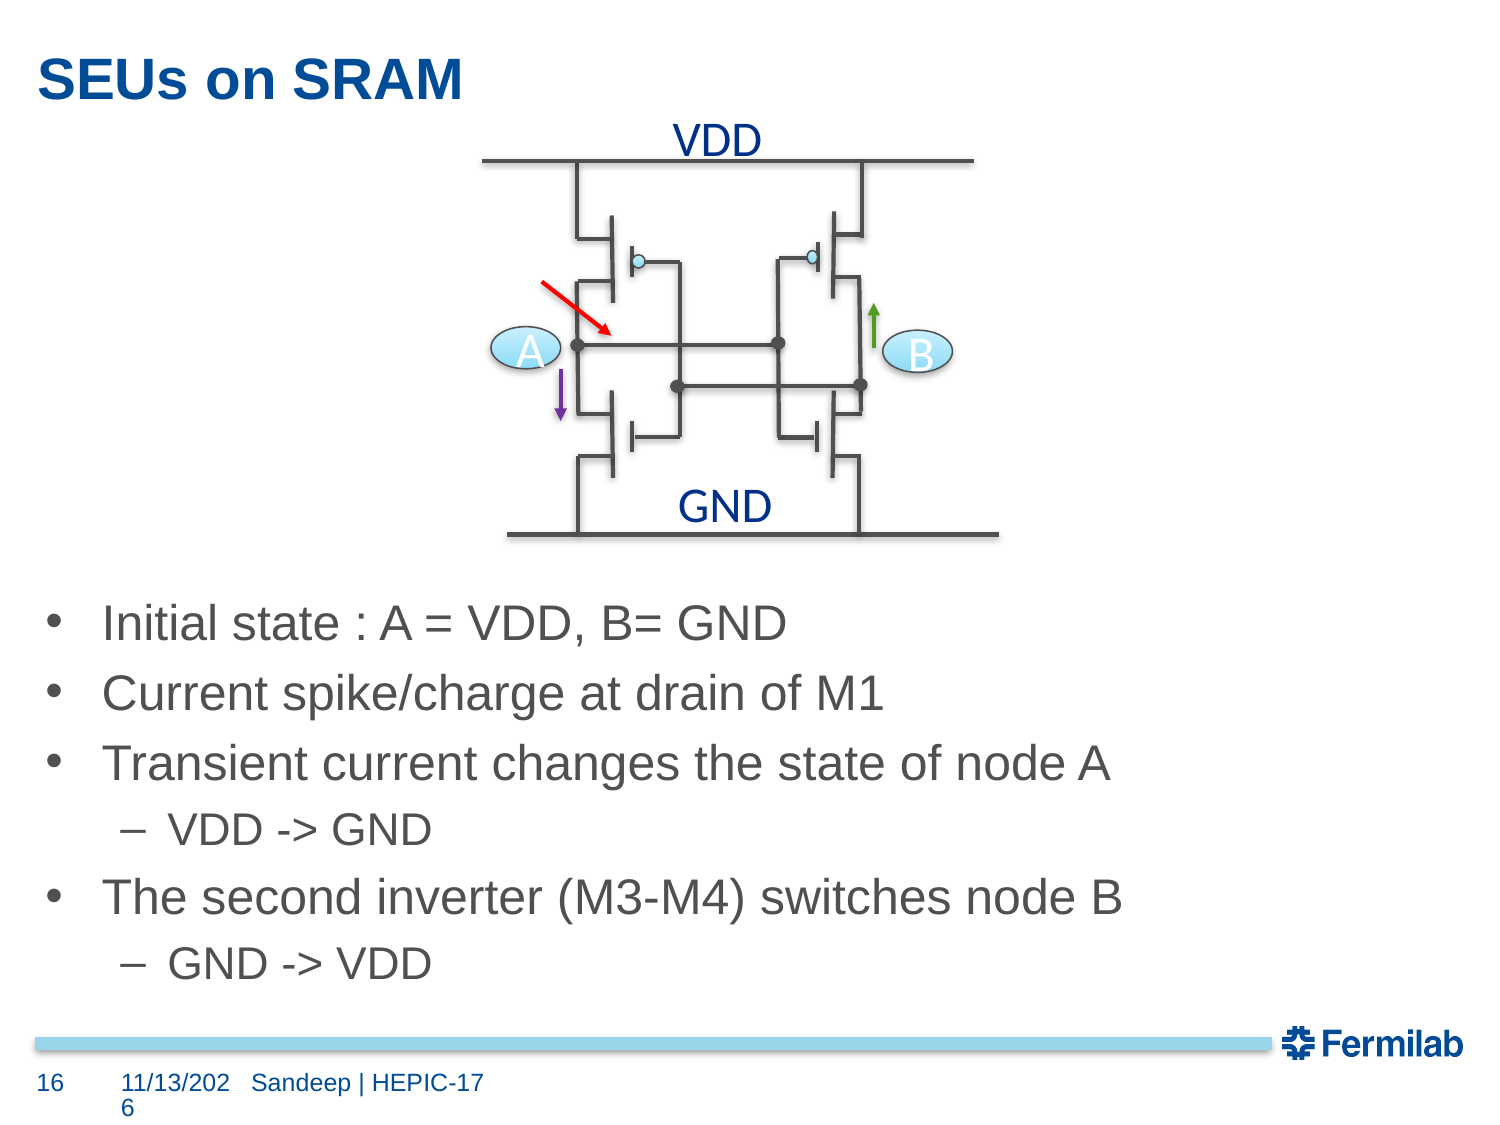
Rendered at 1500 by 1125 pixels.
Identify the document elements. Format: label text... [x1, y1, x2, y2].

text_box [777, 390, 863, 441]
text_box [778, 210, 863, 299]
picture [1282, 1037, 1463, 1060]
text_box [670, 380, 675, 388]
text_box B [881, 329, 954, 374]
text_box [576, 390, 681, 479]
slide_number 16 [36, 1066, 105, 1106]
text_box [576, 215, 681, 304]
text_box A [490, 325, 562, 370]
footer Sandeep | HEPIC-17 [251, 1066, 1279, 1107]
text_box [541, 281, 612, 336]
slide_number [120, 1066, 232, 1107]
text_box GND [663, 464, 813, 533]
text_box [777, 395, 863, 479]
list Initial state : A = VDD, B= GND Current spike/charge at drain of M1 Transient current changes the state of node A VDD -> GND The second inverter (M3-M4) switches node B GND -> VDD [45, 590, 1468, 1037]
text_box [855, 281, 859, 299]
text_box VDD [657, 99, 808, 160]
text_box VDD [657, 170, 808, 175]
title SEUs on SRAM [37, 41, 1463, 112]
